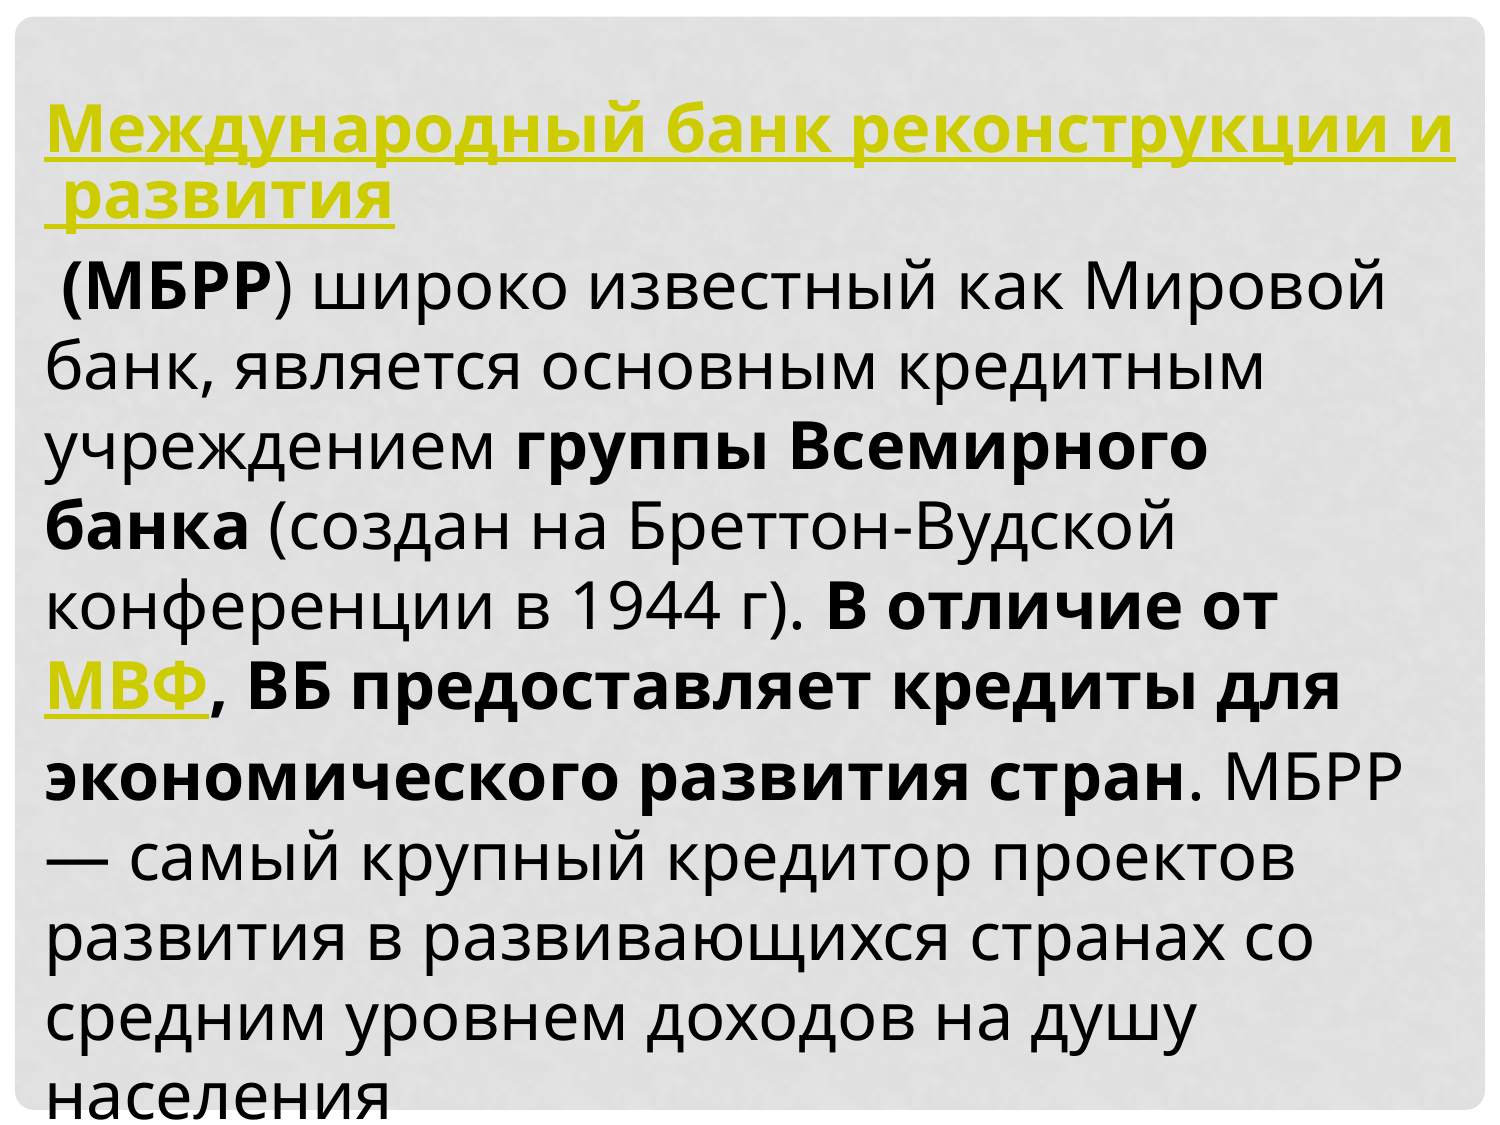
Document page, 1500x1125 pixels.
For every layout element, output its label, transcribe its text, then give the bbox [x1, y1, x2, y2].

text_box Международный банк реконструкции и развития (МБРР) широко известный как Мировой банк, является основным кредитным учреждением группы Всемирного банка (создан на Бреттон-Вудской конференции в 1944 г). В отличие от МВФ, ВБ предоставляет кредиты для экономического развития стран. МБРР — самый крупный кредитор проектов развития в развивающихся странах со средним уровнем доходов на душу населения [29, 78, 1477, 1074]
